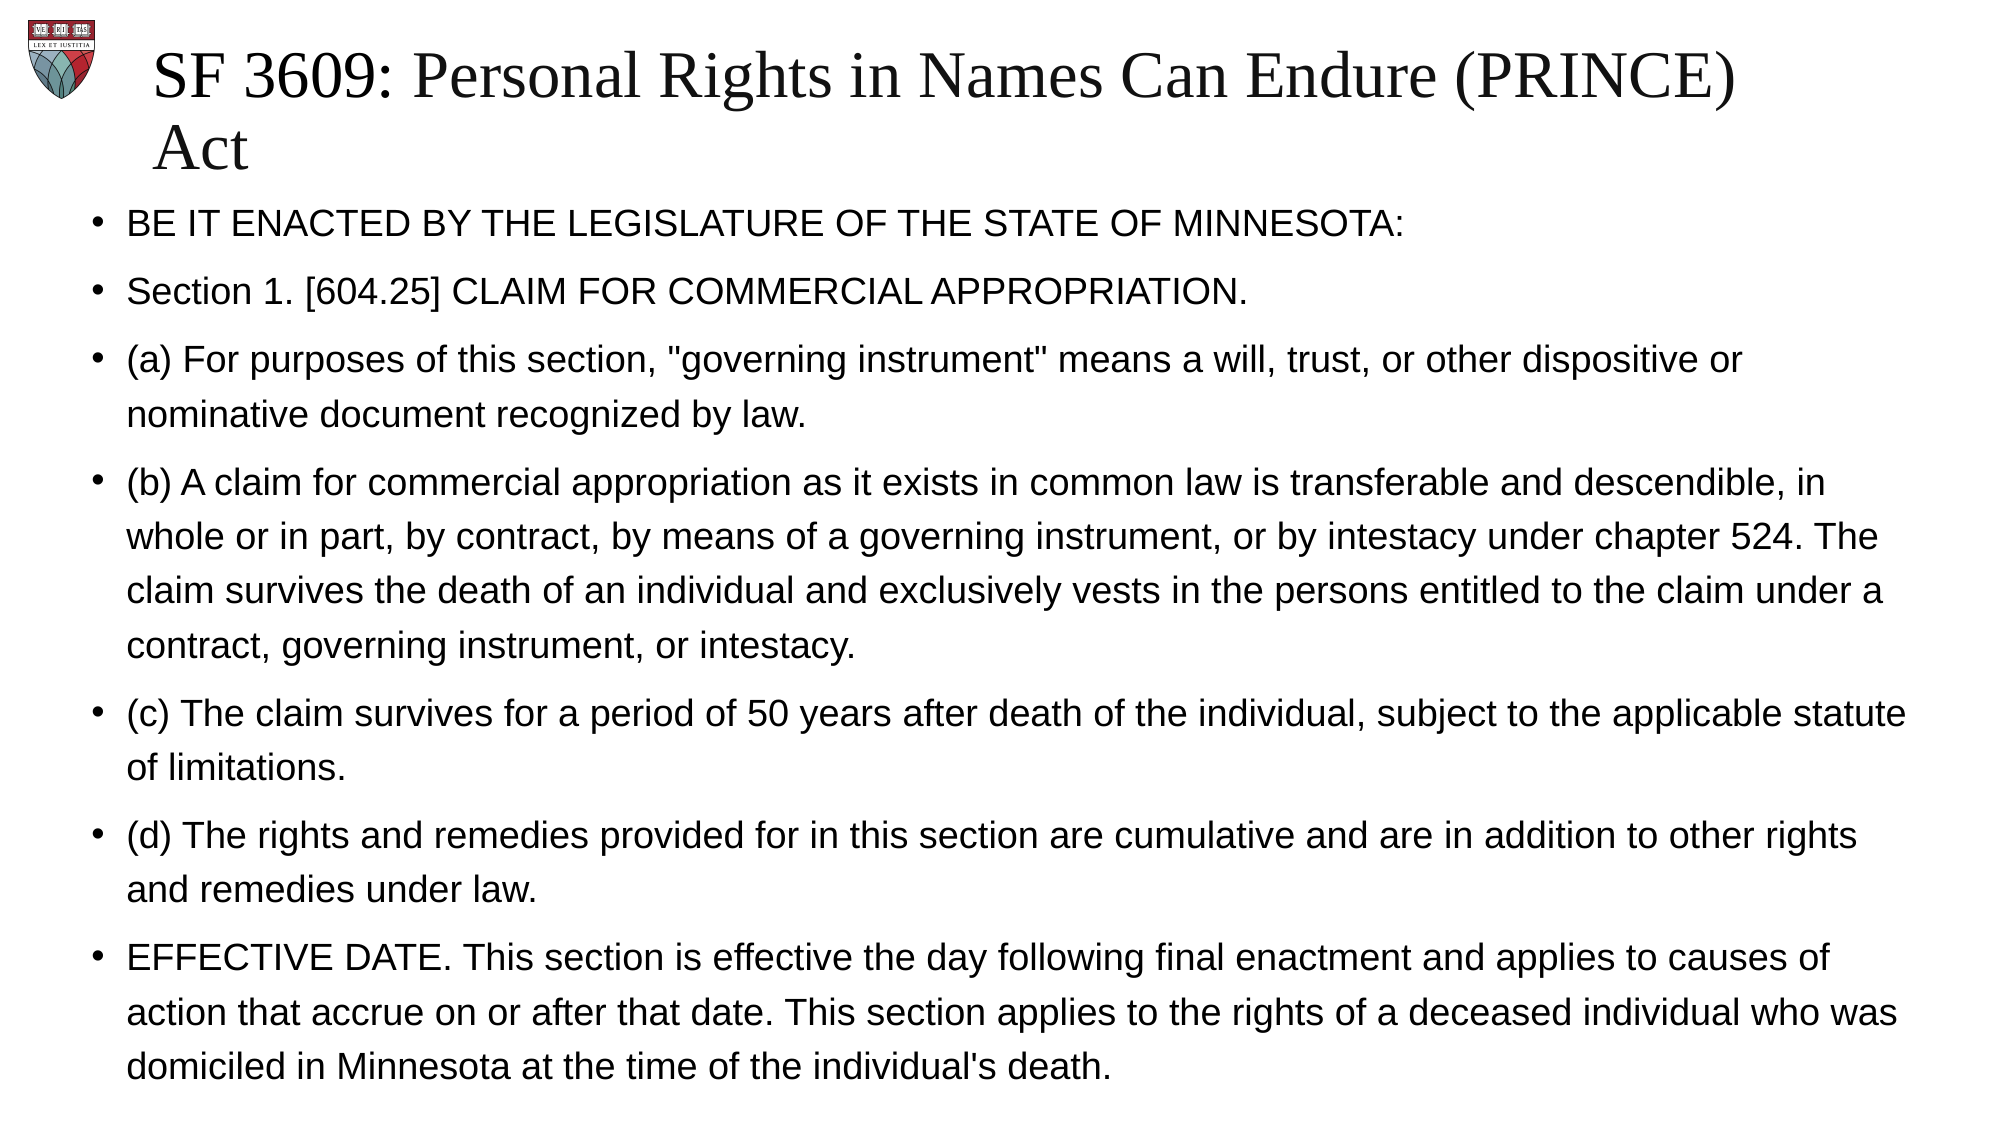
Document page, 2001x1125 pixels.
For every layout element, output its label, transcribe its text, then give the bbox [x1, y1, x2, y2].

title SF 3609: Personal Rights in Names Can Endure (PRINCE) Act [137, 3, 1863, 182]
list BE IT ENACTED BY THE LEGISLATURE OF THE STATE OF MINNESOTA: Section 1. [604.25] CLAIM FOR COMMERCIAL APPROPRIATION. (a) For purposes of this section, "governing instrument" means a will, trust, or other dispositive or nominative document recognized by law. (b) A claim for commercial appropriation as it exists in common law is transferable and descendible, in whole or in part, by contract, by means of a governing instrument, or by intestacy under chapter 524. The claim survives the death of an individual and exclusively vests in the persons entitled to the claim under a contract, governing instrument, or intestacy. (c) The claim survives for a period of 50 years after death of the individual, subject to the applicable statute of limitations. (d) The rights and remedies provided for in this section are cumulative and are in addition to other rights and remedies under law. EFFECTIVE DATE. This section is effective the day following final enactment and applies to causes of action that accrue on or after that date. This section applies to the rights of a deceased individual who was domiciled in Minnesota at the time of the individual's death. [76, 182, 1924, 1098]
picture [28, 20, 95, 99]
